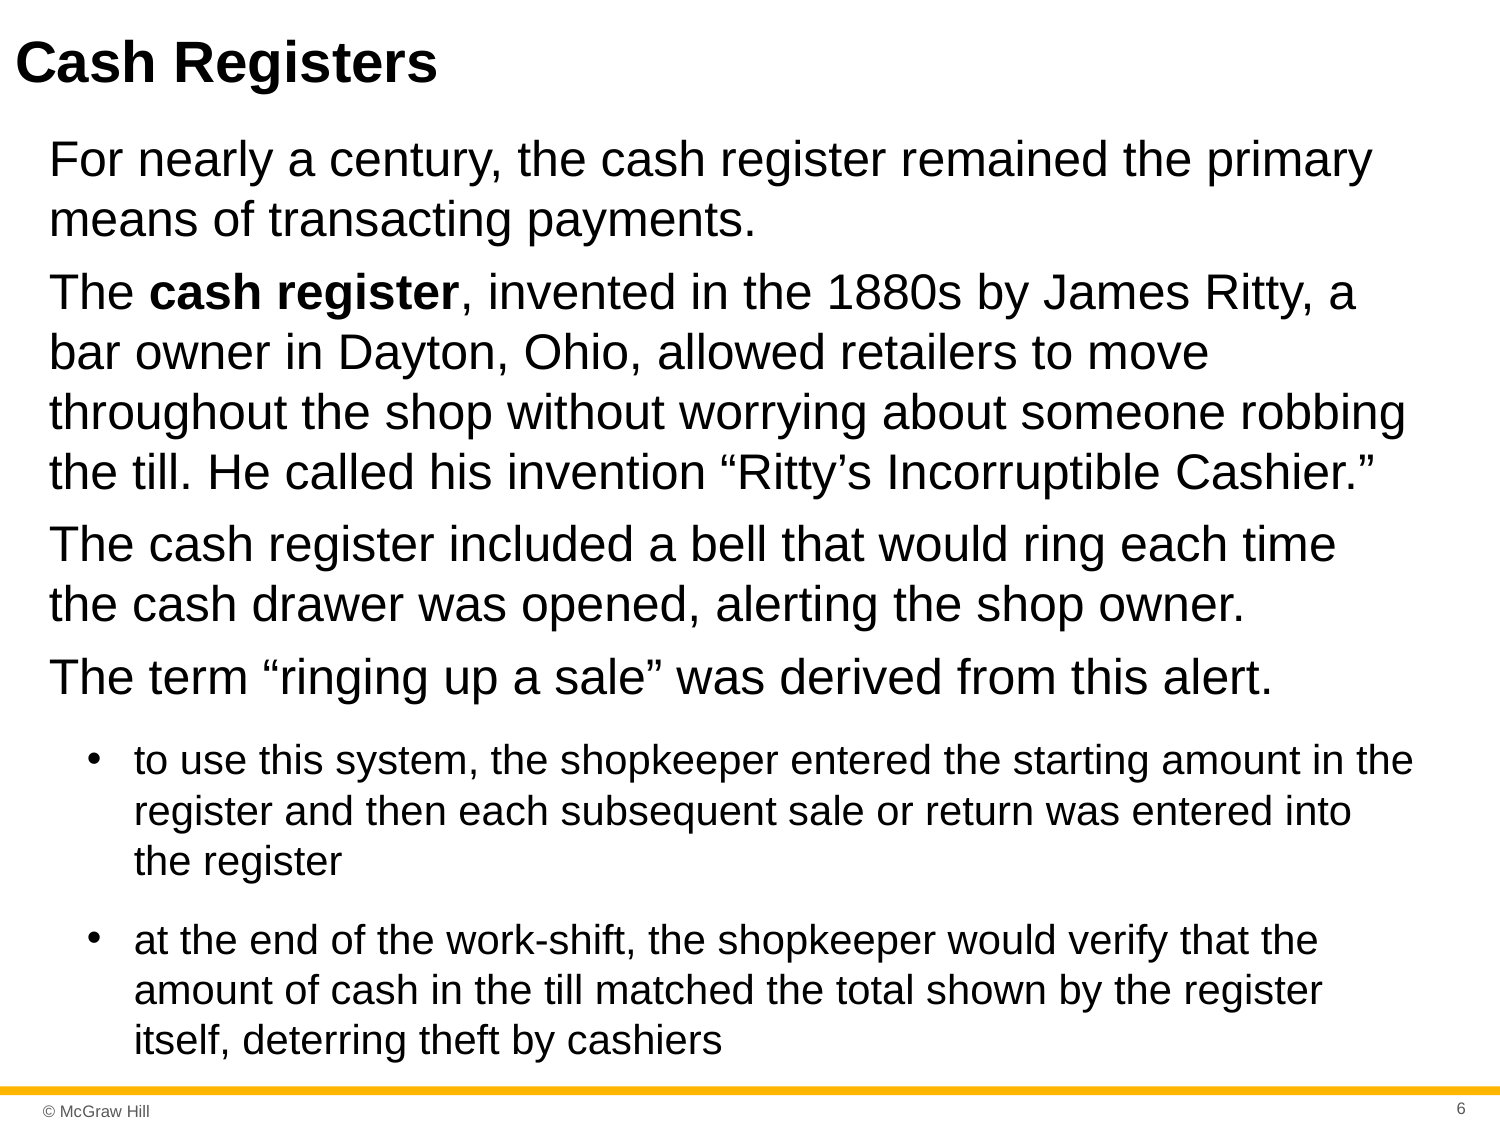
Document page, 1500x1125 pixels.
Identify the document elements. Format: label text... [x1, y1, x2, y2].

list For nearly a century, the cash register remained the primary means of transacting payments. The cash register, invented in the 1880s by James Ritty, a bar owner in Dayton, Ohio, allowed retailers to move throughout the shop without worrying about someone robbing the till. He called his invention “Ritty’s Incorruptible Cashier.” The cash register included a bell that would ring each time the cash drawer was opened, alerting the shop owner. The term “ringing up a sale” was derived from this alert. to use this system, the shopkeeper entered the starting amount in the register and then each subsequent sale or return was entered into the register at the end of the work-shift, the shopkeeper would verify that the amount of cash in the till matched the total shown by the register itself, deterring theft by cashiers [33, 119, 1433, 1068]
slide_number 6 [1415, 1094, 1474, 1122]
title Cash Registers [0, 7, 1388, 120]
